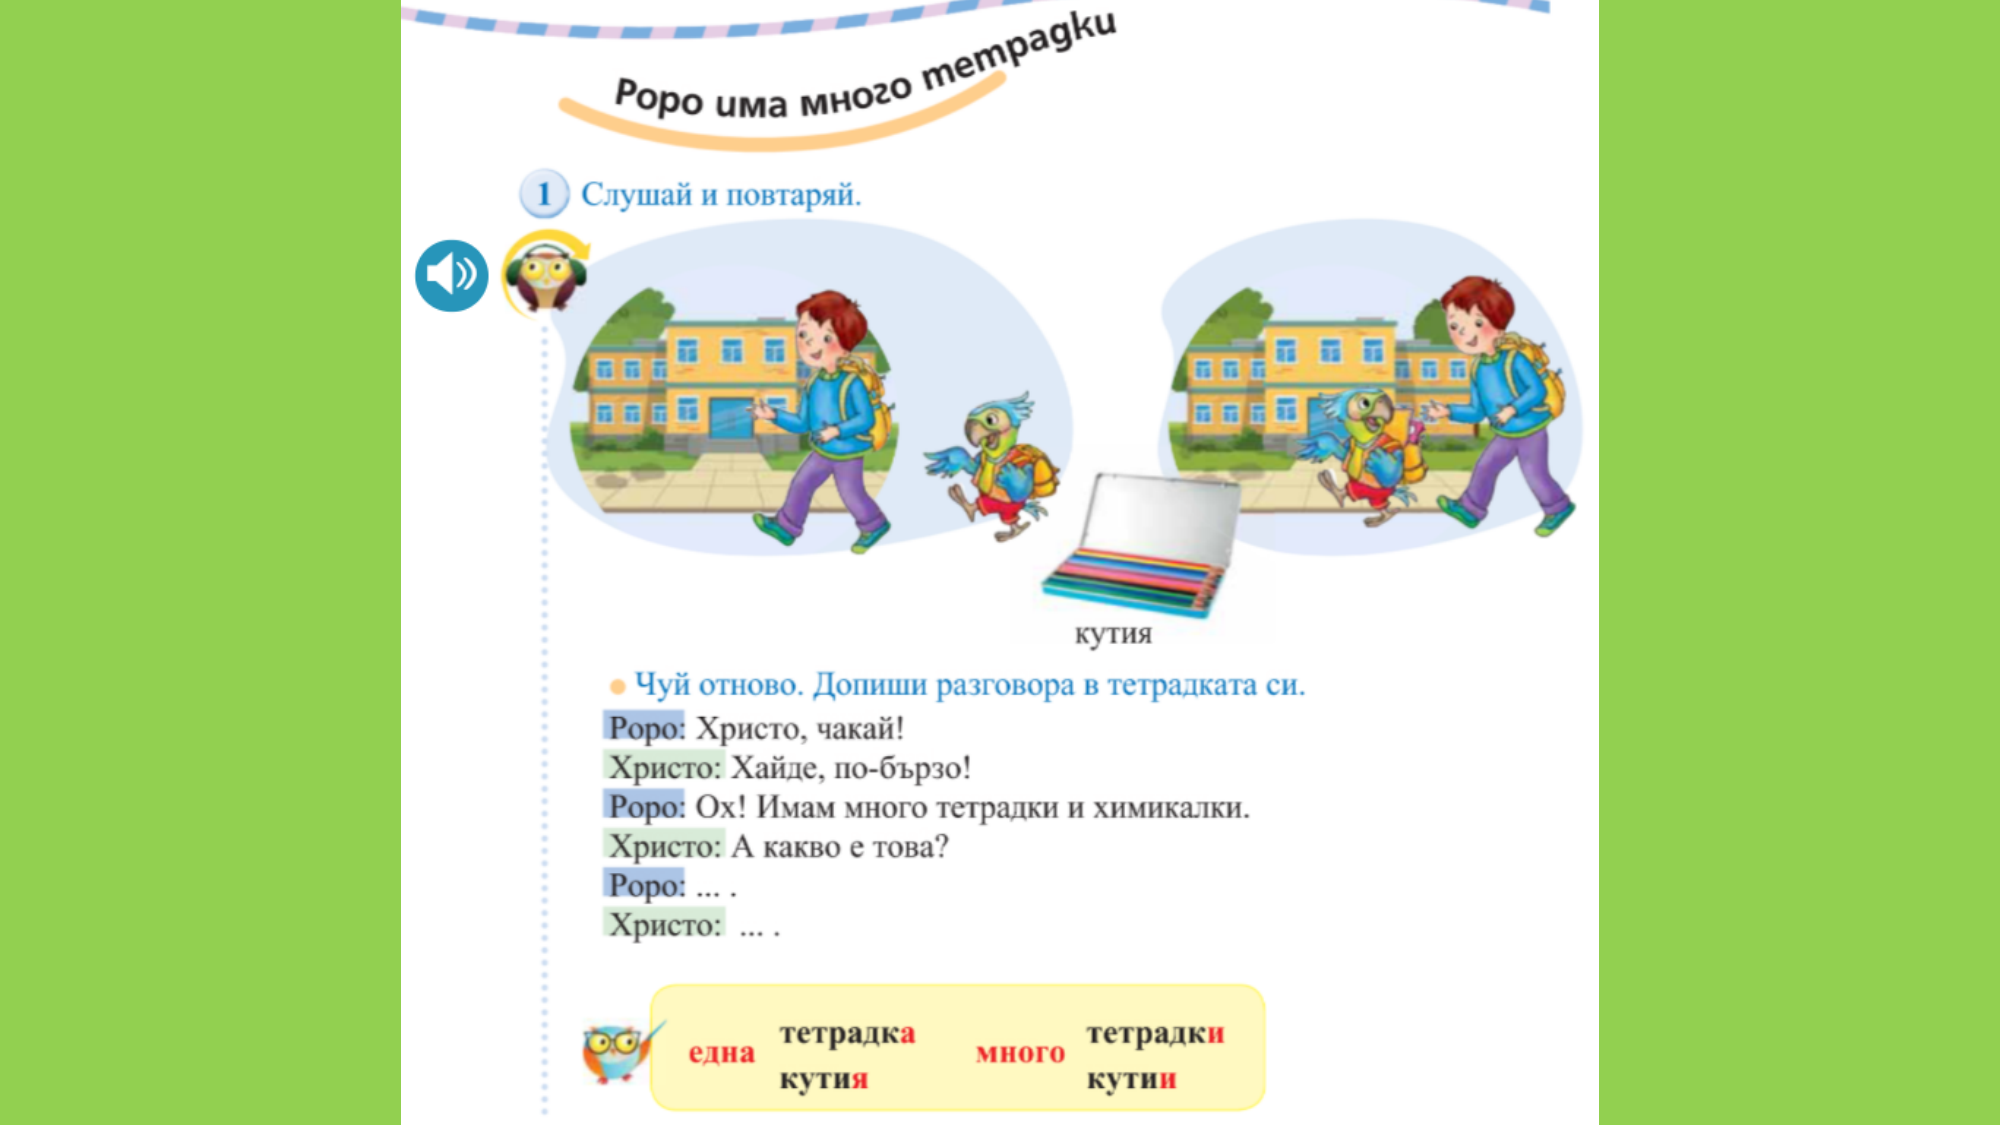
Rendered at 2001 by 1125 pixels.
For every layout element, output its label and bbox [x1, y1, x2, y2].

picture [401, 0, 1599, 1125]
